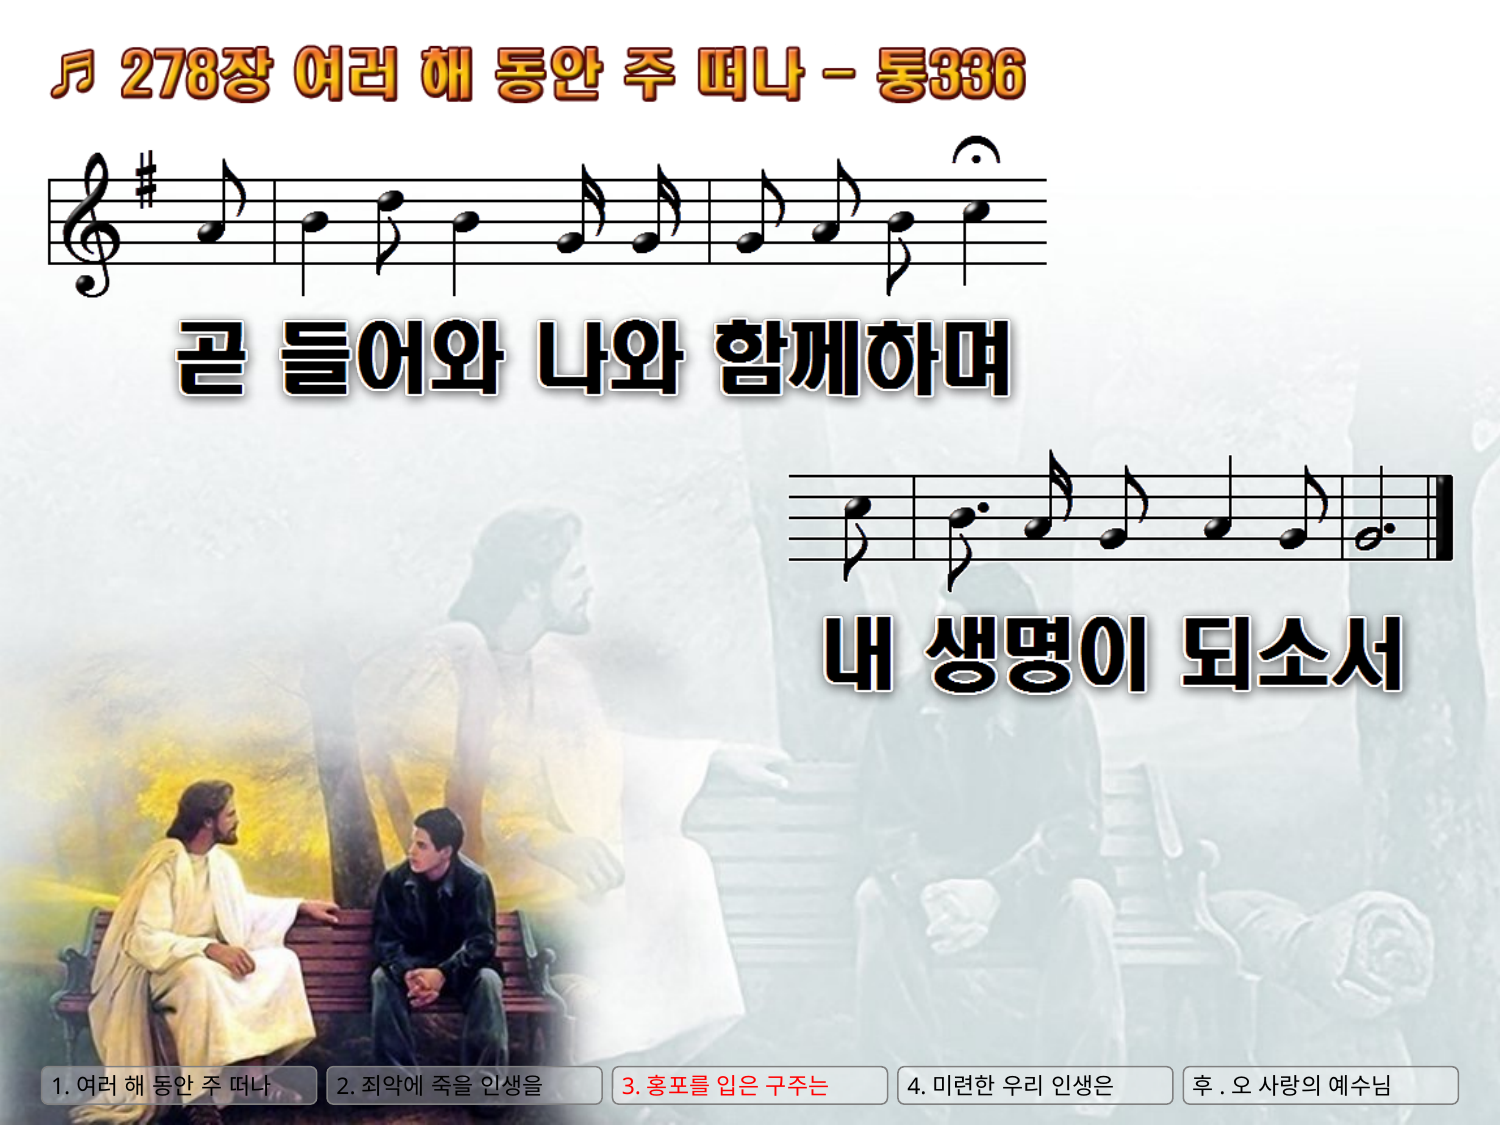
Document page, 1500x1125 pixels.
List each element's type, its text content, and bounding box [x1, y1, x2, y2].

picture [0, 0, 1500, 1125]
text_box 2.죄악에 죽을 인생을 [327, 1066, 603, 1105]
text_box 3.홍포를 입은 구주는 [612, 1066, 888, 1105]
text_box 후.오 사랑의 예수님 [1183, 1066, 1459, 1105]
text_box 1.여러 해 동안 주 떠나 [41, 1066, 317, 1105]
text_box 4.미련한 우리 인생은 [897, 1066, 1173, 1105]
